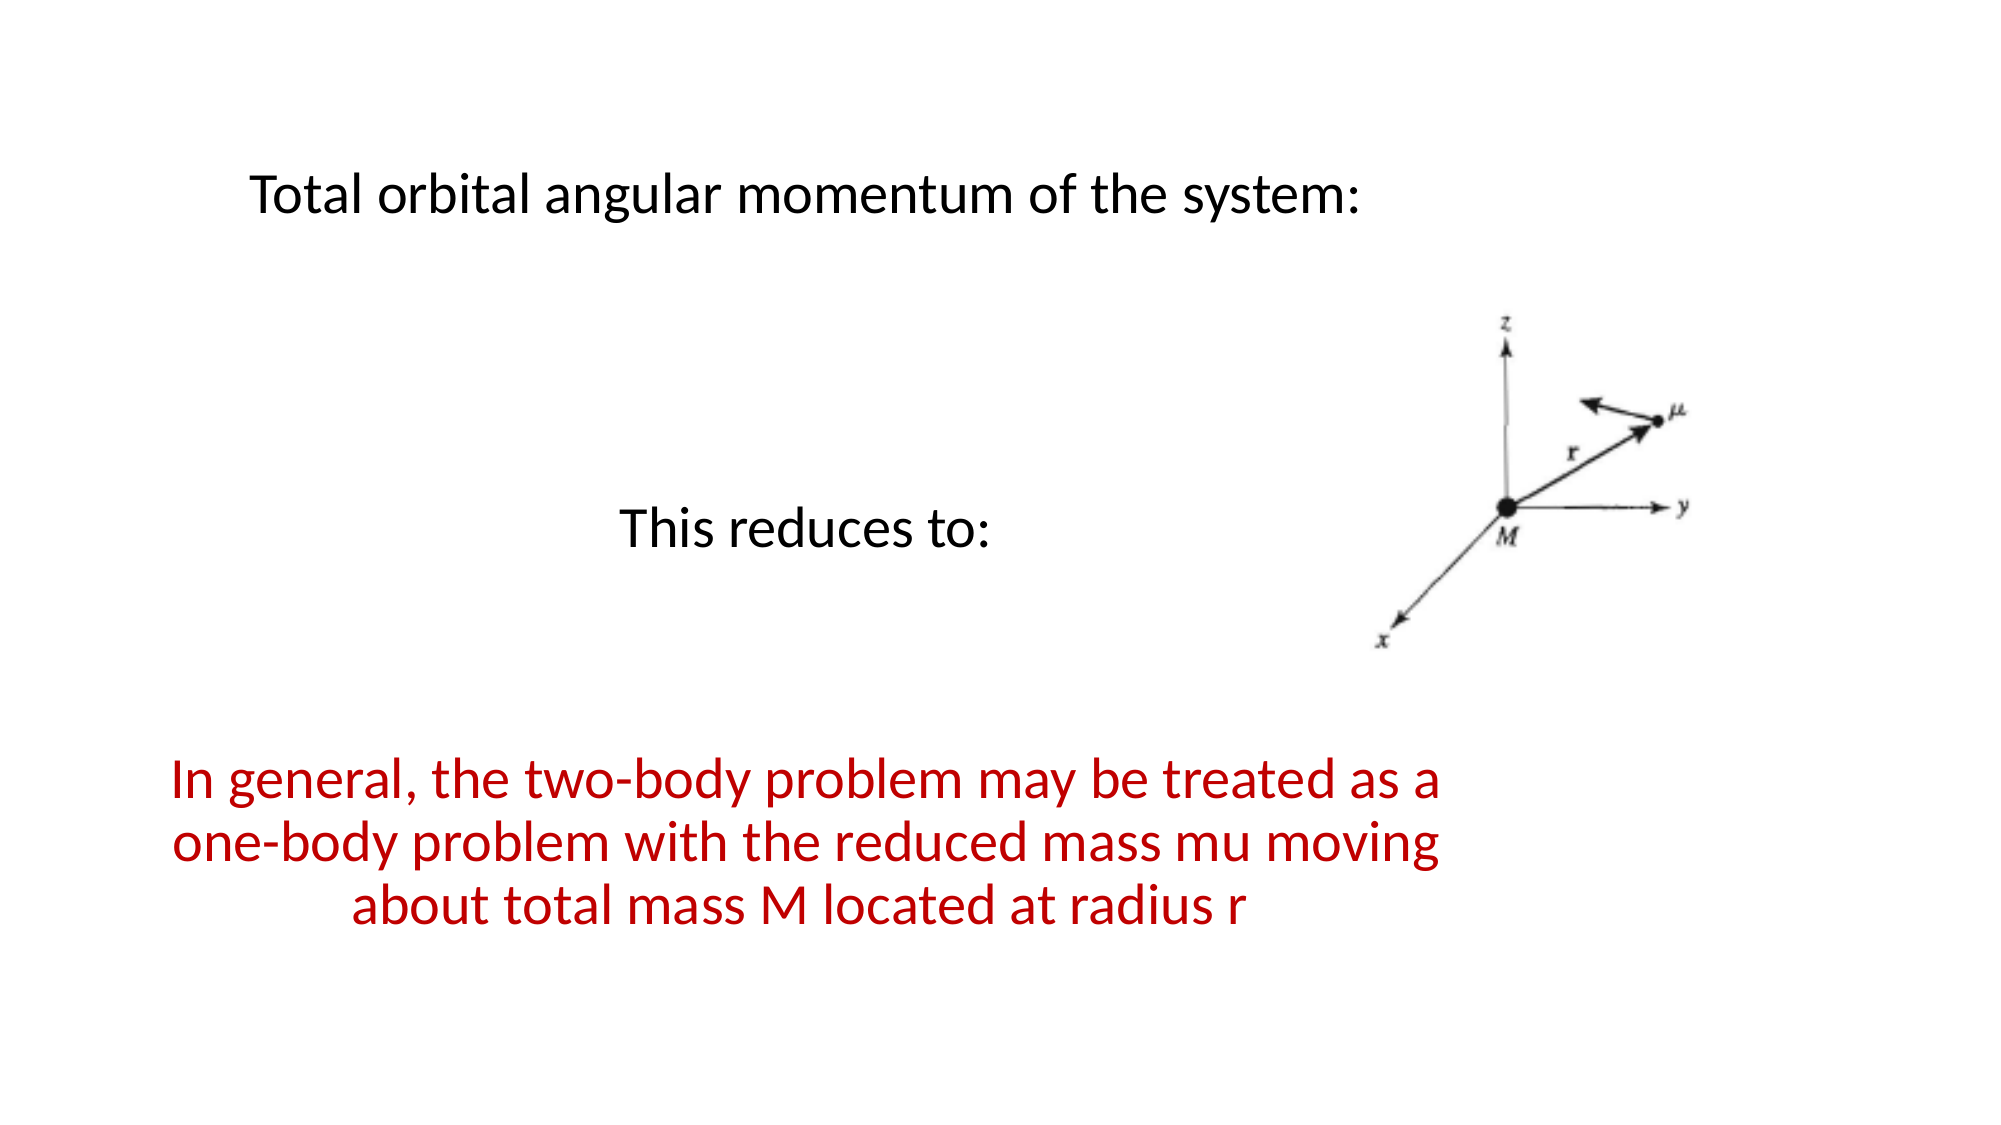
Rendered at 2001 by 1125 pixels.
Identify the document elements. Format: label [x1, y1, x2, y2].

picture [1282, 277, 1755, 669]
